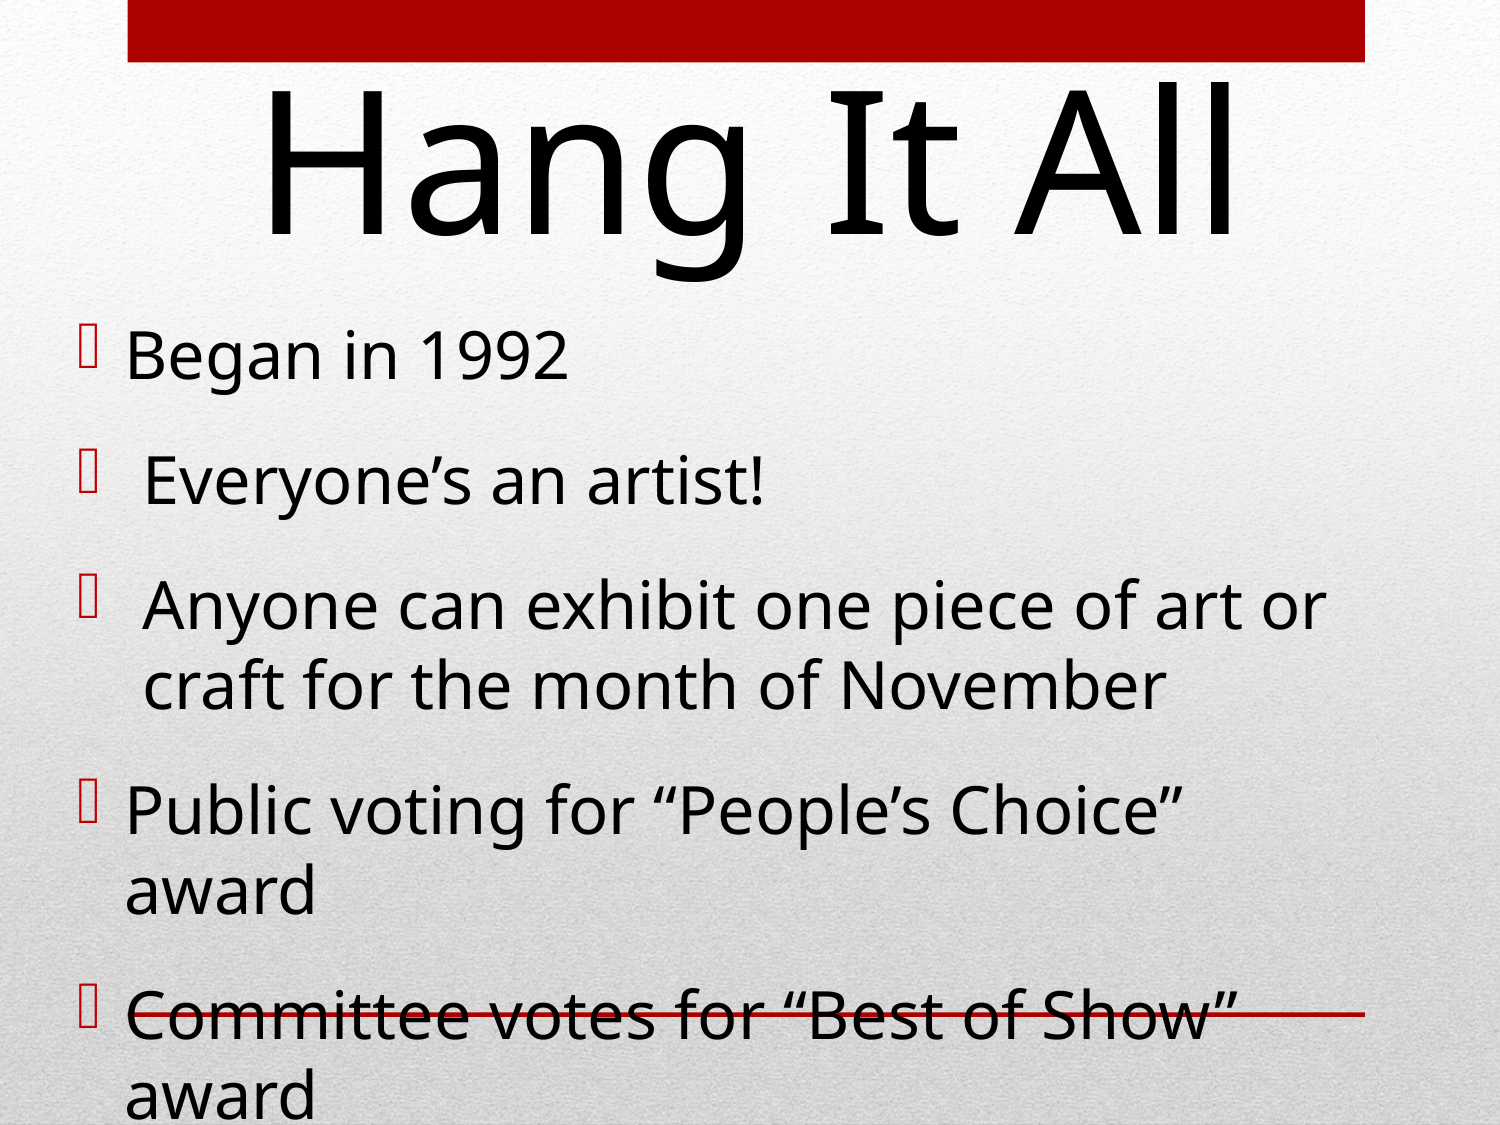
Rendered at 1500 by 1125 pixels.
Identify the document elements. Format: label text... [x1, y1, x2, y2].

text_box Hang It All [239, 0, 1261, 290]
text_box Began in 1992 Everyone’s an artist! Anyone can exhibit one piece of art or craft for the month of November Public voting for “People’s Choice” award Committee votes for “Best of Show” award [62, 305, 1400, 1125]
